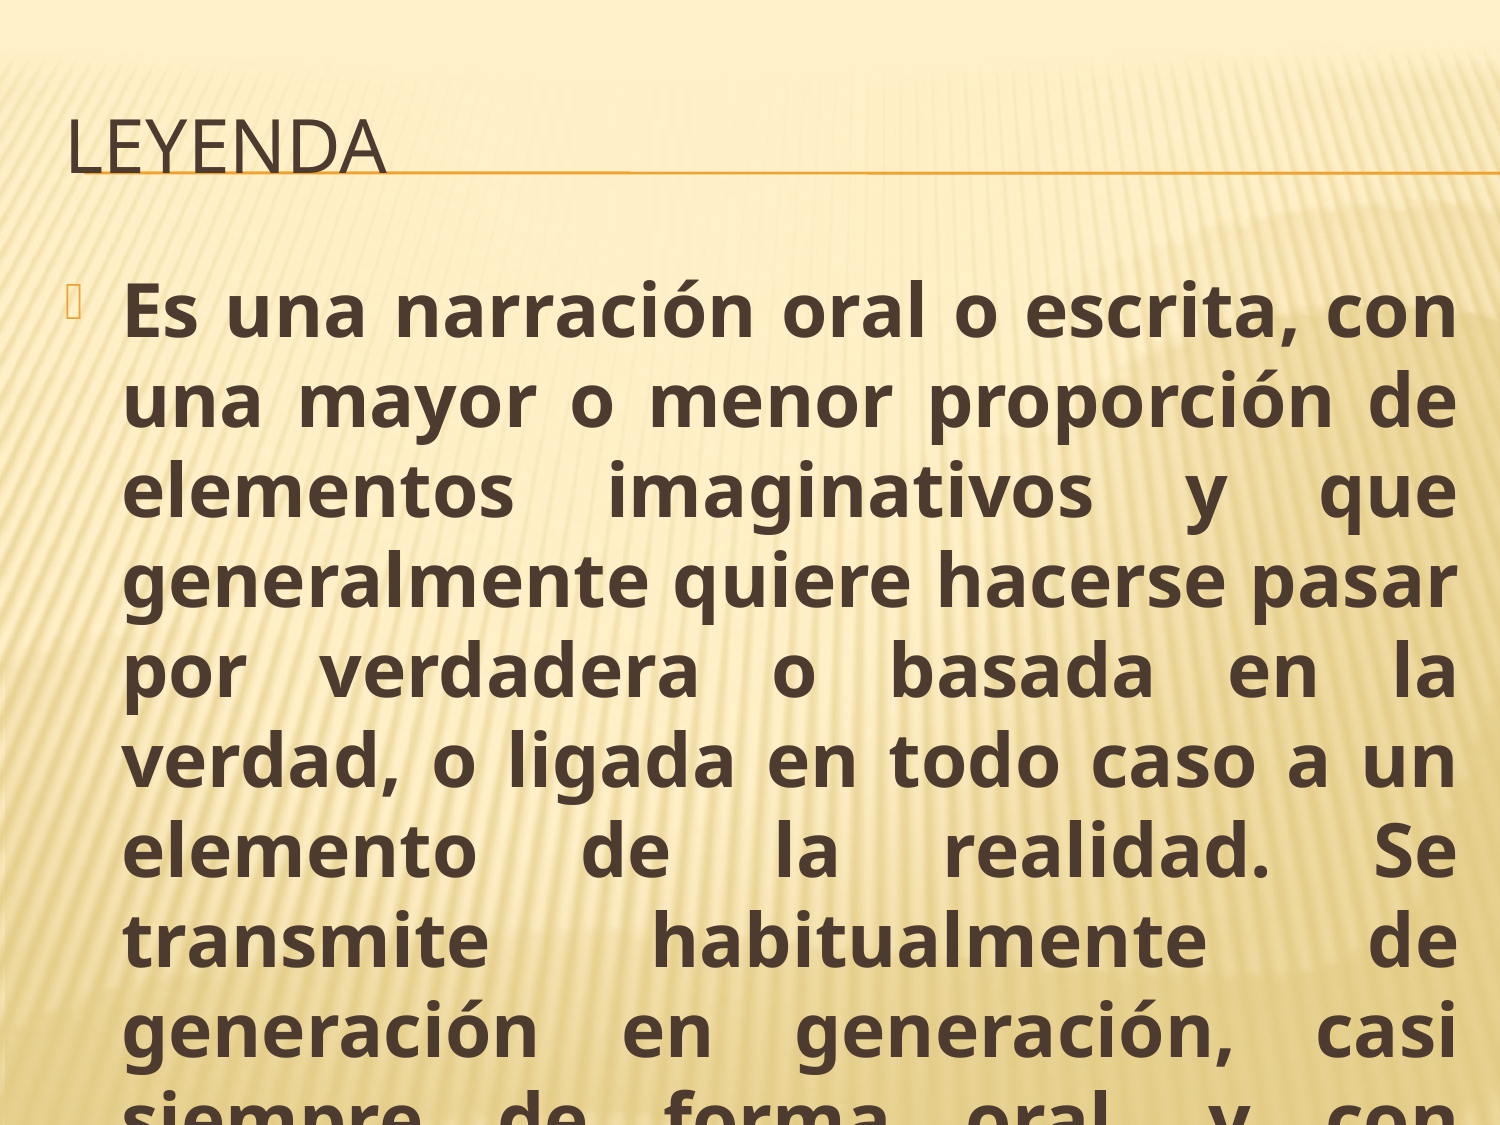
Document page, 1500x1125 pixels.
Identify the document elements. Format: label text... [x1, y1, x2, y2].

title leyenda [50, 75, 1475, 213]
list Es una narración oral o escrita, con una mayor o menor proporción de elementos imaginativos y que generalmente quiere hacerse pasar por verdadera o basada en la verdad, o ligada en todo caso a un elemento de la realidad. Se transmite habitualmente de generación en generación, casi siempre de forma oral, y con frecuencia experimenta supresiones, añadidos o modificaciones. En las leyendas la precisión histórica pasa a un segundo plano en beneficio de la intención moral o espiritual [50, 254, 1475, 1125]
